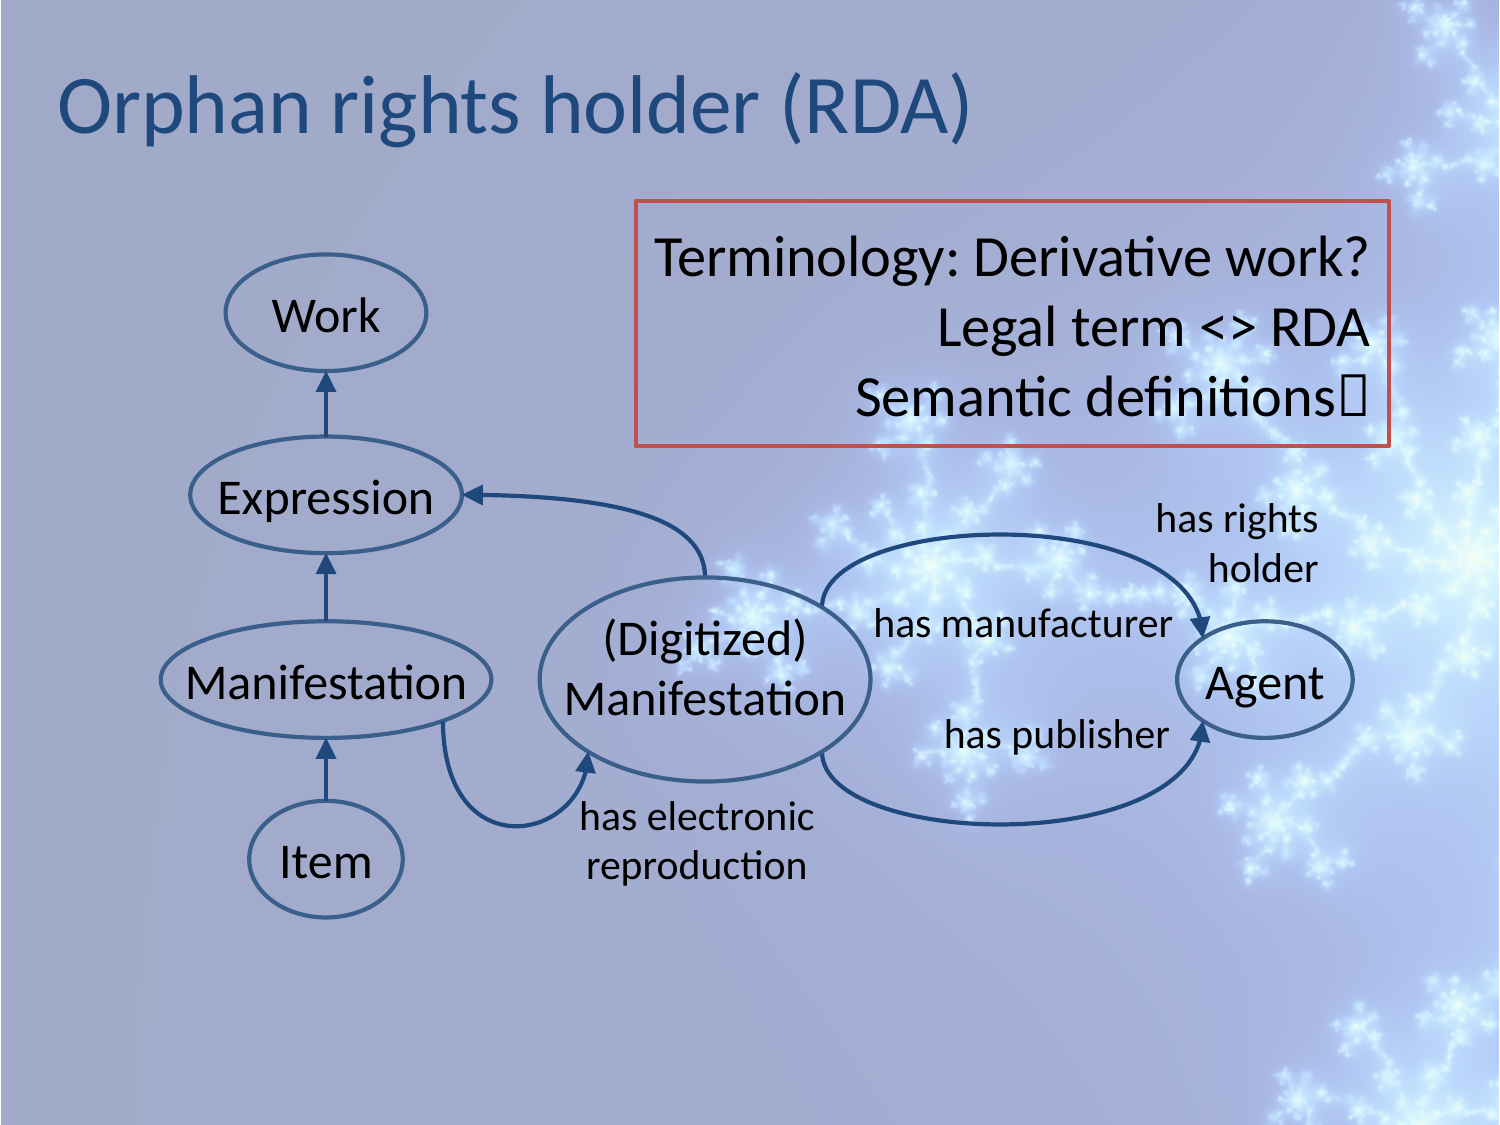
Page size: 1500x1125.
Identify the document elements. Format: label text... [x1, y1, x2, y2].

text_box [541, 414, 626, 575]
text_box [1176, 620, 1353, 739]
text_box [442, 720, 823, 896]
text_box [189, 436, 463, 554]
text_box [291, 586, 361, 590]
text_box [225, 254, 427, 372]
picture [1, 0, 1499, 1125]
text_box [875, 589, 1204, 653]
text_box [875, 701, 1204, 765]
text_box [292, 403, 359, 407]
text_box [160, 620, 492, 739]
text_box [539, 577, 871, 782]
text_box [248, 800, 403, 918]
text_box Terminology: Derivative work? Legal term <> RDA Semantic definitions [636, 200, 1389, 447]
text_box Orphan rights holder (RDA) [42, 42, 990, 158]
text_box has rights holder [1149, 484, 1325, 597]
